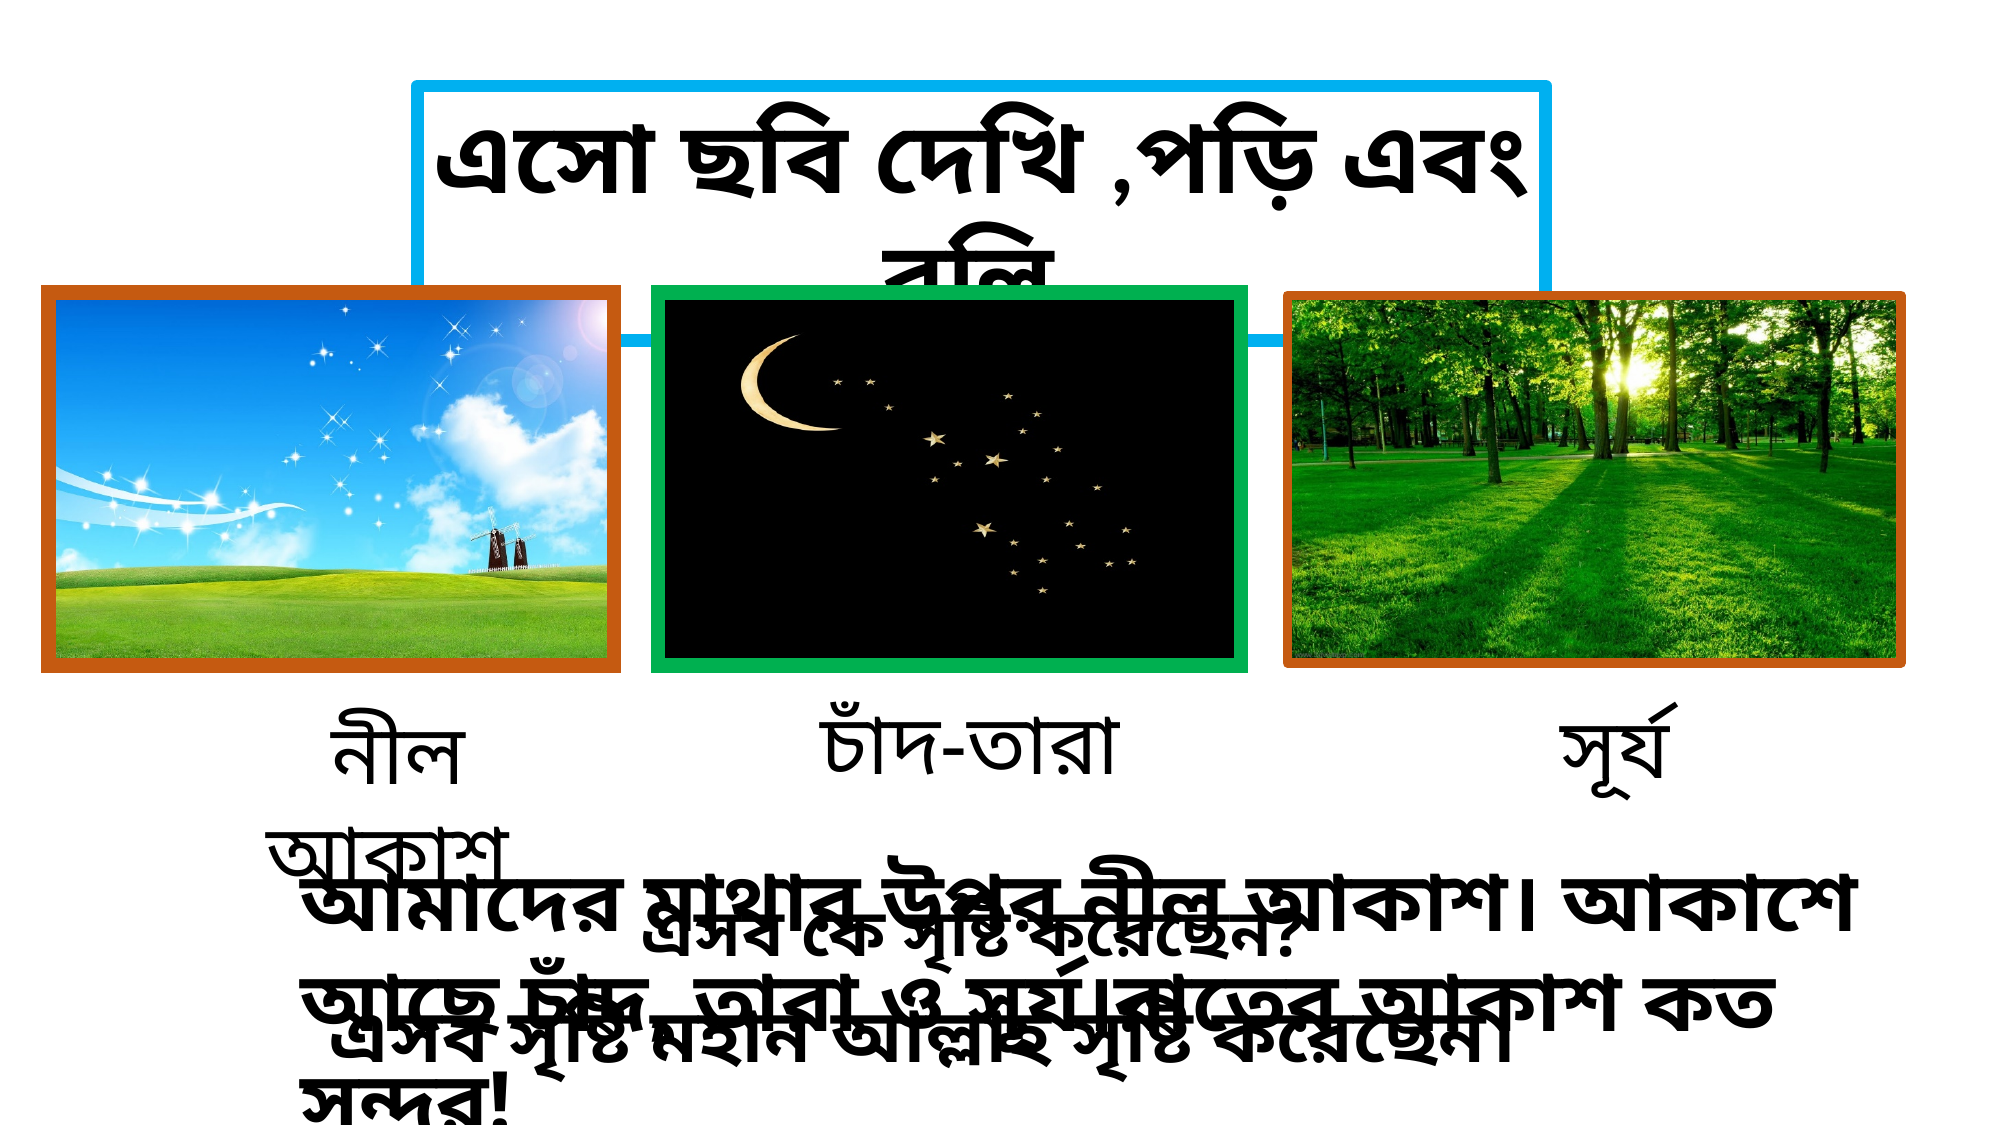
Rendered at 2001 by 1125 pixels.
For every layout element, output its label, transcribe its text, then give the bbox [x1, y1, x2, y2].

text_box সূর্য [1450, 688, 1802, 803]
picture [1291, 299, 1897, 659]
text_box এসব কে সৃষ্টি করেছেন? [570, 882, 1392, 977]
picture [55, 299, 607, 659]
text_box আমাদের মাথার উপর নীল আকাশ। আকাশে আছে চাঁদ, তারা ও সূর্য।রাতের আকাশ কত সুন্দর! [285, 840, 1951, 1125]
text_box চাঁদ-তারা [805, 683, 1158, 799]
text_box এসো ছবি দেখি ,পড়ি এবং বলি [417, 85, 1546, 341]
picture [665, 299, 1234, 659]
text_box এসব সৃষ্টি মহান আল্লাহ সৃষ্টি করেছেন। [268, 980, 1617, 1086]
text_box নীল আকাশ [192, 693, 605, 909]
